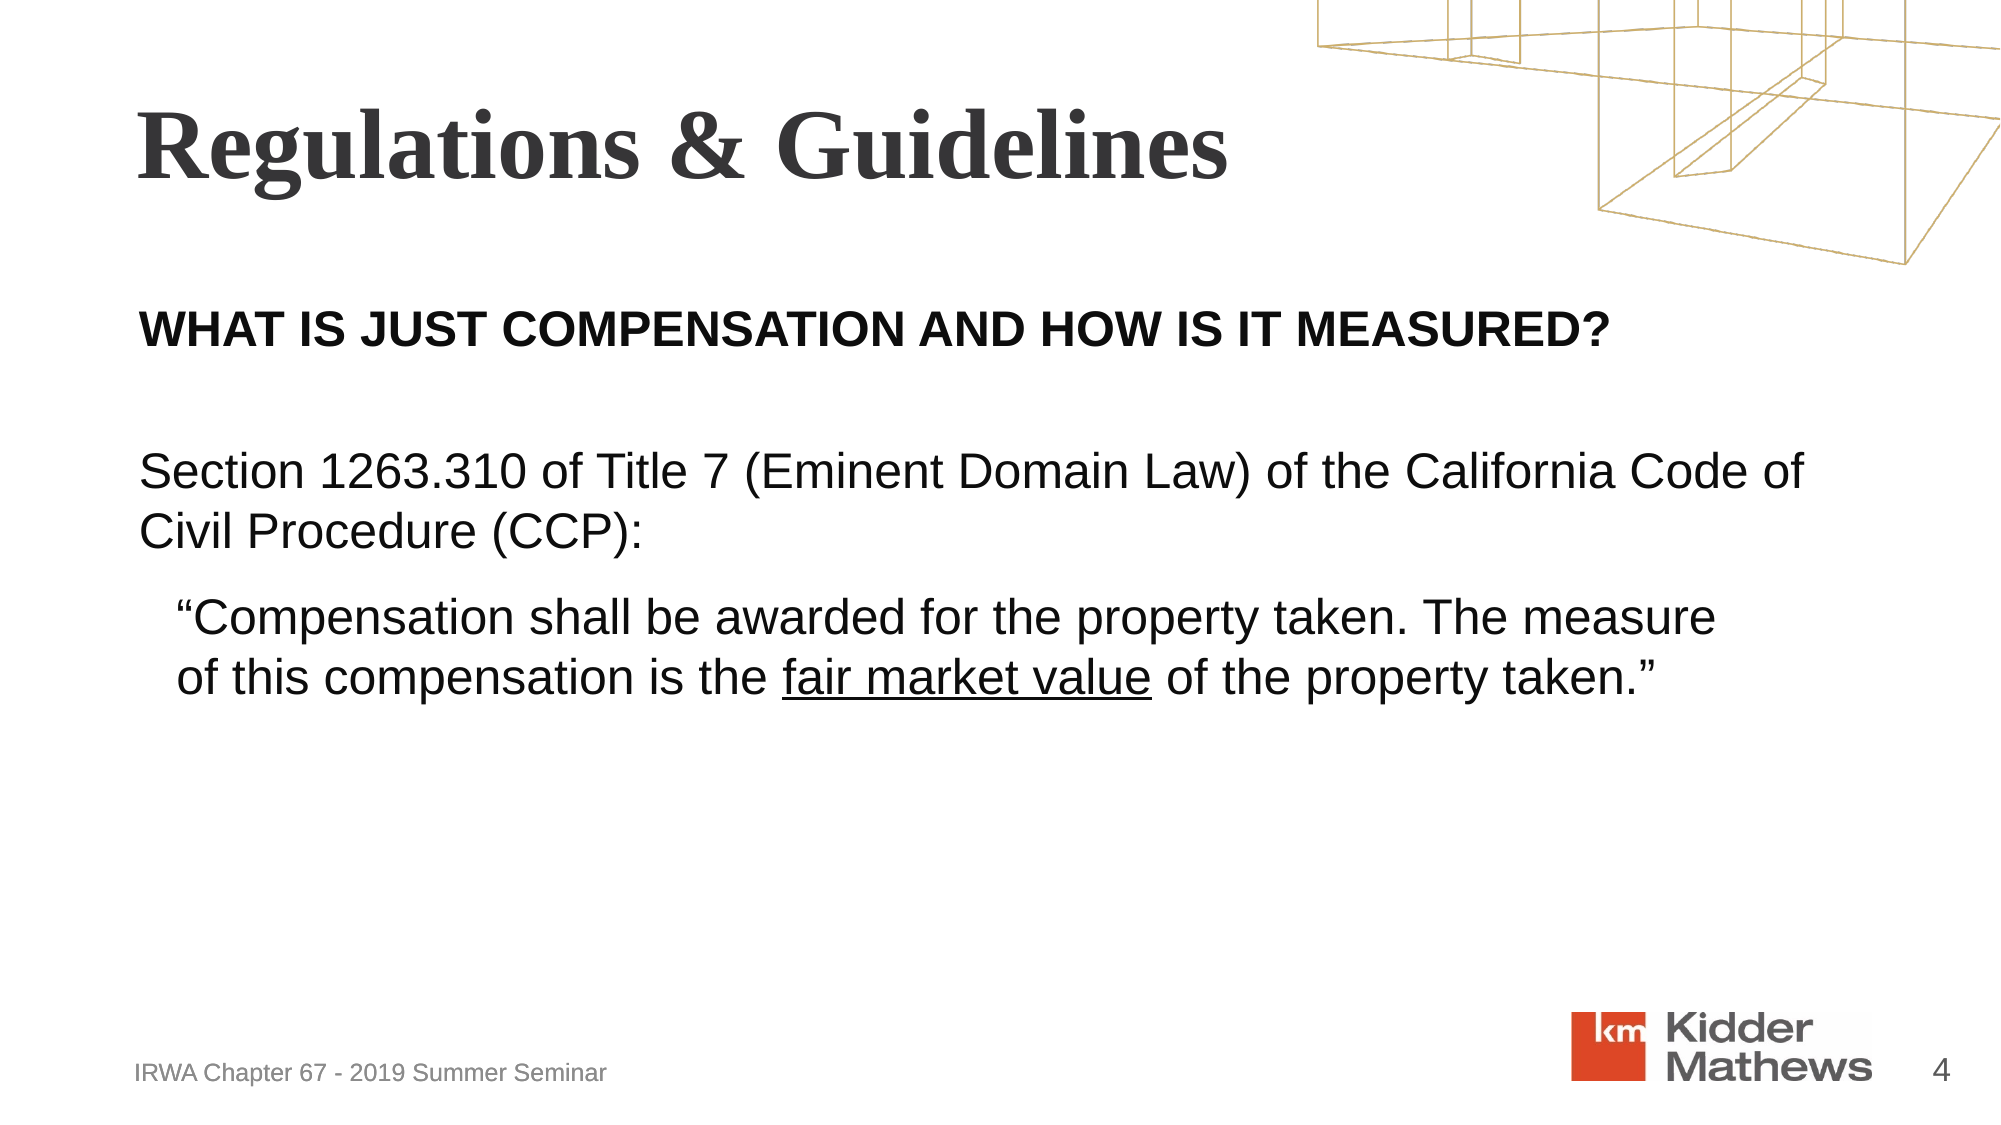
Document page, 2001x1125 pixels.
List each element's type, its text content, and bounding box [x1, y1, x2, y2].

slide_number 4 [1515, 1041, 1966, 1102]
picture [1571, 1012, 1872, 1041]
title Regulations & Guidelines [121, 38, 1847, 256]
picture [1307, 0, 2001, 275]
list WHAT IS JUST COMPENSATION AND HOW IS IT MEASURED? Section 1263.310 of Title 7 (Eminent Domain Law) of the California Code of Civil Procedure (CCP): “Compensation shall be awarded for the property taken. The measure of this compensation is the fair market value of the property taken.” [123, 295, 1835, 912]
